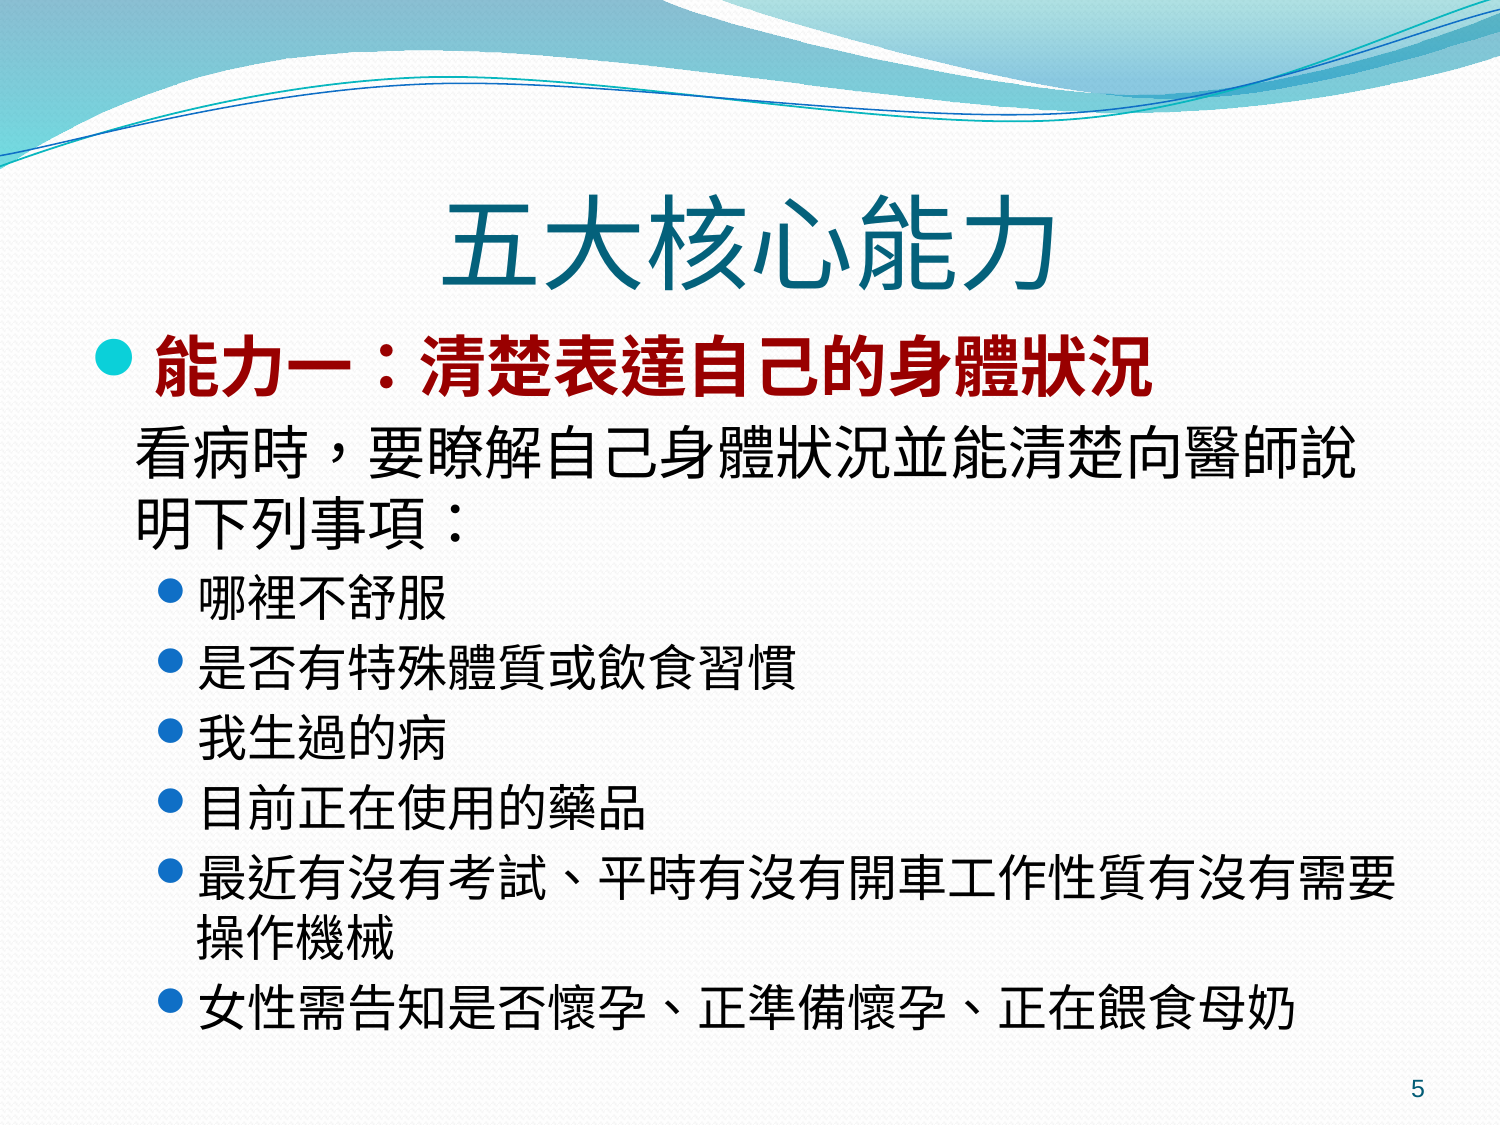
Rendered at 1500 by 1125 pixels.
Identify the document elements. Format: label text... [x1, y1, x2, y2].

slide_number 5 [1299, 1042, 1425, 1103]
list 能力一：清楚表達自己的身體狀況 看病時，要瞭解自己身體狀況並能清楚向醫師說明下列事項： 哪裡不舒服 是否有特殊體質或飲食習慣 我生過的病 目前正在使用的藥品 最近有沒有考試、平時有沒有開車工作性質有沒有需要操作機械 女性需告知是否懷孕、正準備懷孕、正在餵食母奶 [74, 317, 1426, 1038]
title 五大核心能力 [74, 115, 1426, 304]
